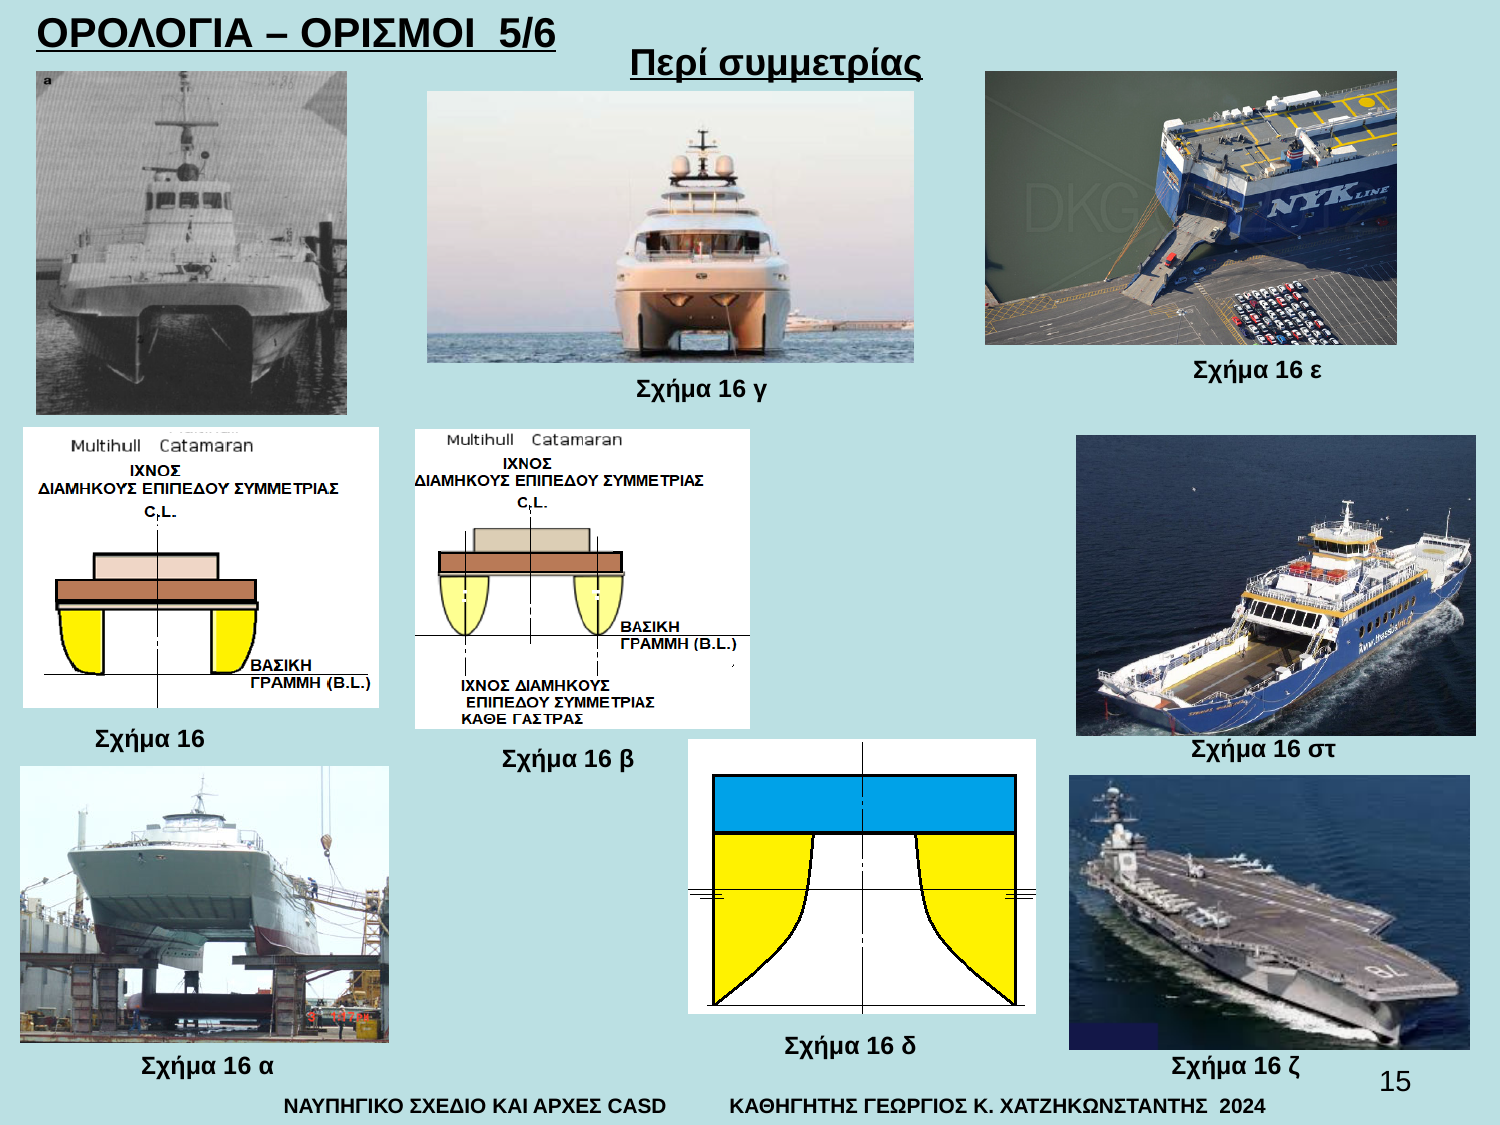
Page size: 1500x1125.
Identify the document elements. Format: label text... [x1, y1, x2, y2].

picture [1076, 435, 1476, 736]
picture [20, 766, 389, 1043]
slide_number 15 [1358, 1054, 1427, 1125]
text_box Σχήμα 16 α [126, 1043, 309, 1088]
picture [36, 71, 347, 415]
picture [985, 71, 1397, 345]
text_box ΟΡΟΛΟΓΙΑ – ΟΡΙΣΜΟΙ 5/6 [21, 0, 600, 63]
text_box Σχήμα 16 στ [1176, 736, 1358, 770]
picture [415, 429, 750, 729]
picture [23, 427, 379, 708]
text_box Σχήμα 16 [79, 715, 262, 760]
text_box Σχήμα 16 δ [769, 1021, 952, 1067]
text_box Σχήμα 16 β [487, 734, 650, 780]
picture [427, 91, 914, 363]
text_box Περί συμμετρίας [362, 30, 1190, 91]
picture [1069, 775, 1470, 1050]
text_box Σχήμα 16 ε [1178, 346, 1361, 391]
text_box ΝΑΥΠΗΓΙΚΟ ΣΧΕΔΙΟ ΚΑΙ ΑΡΧΕΣ CASD ΚΑΘΗΓΗΤΗΣ ΓΕΩΡΓΙΟΣ Κ. ΧΑΤΖΗΚΩΝΣΤΑΝΤΗΣ 2024 [142, 1084, 1407, 1125]
text_box Σχήμα 16 ζ [1156, 1050, 1339, 1088]
picture [688, 739, 1036, 1014]
text_box Σχήμα 16 γ [621, 365, 803, 411]
